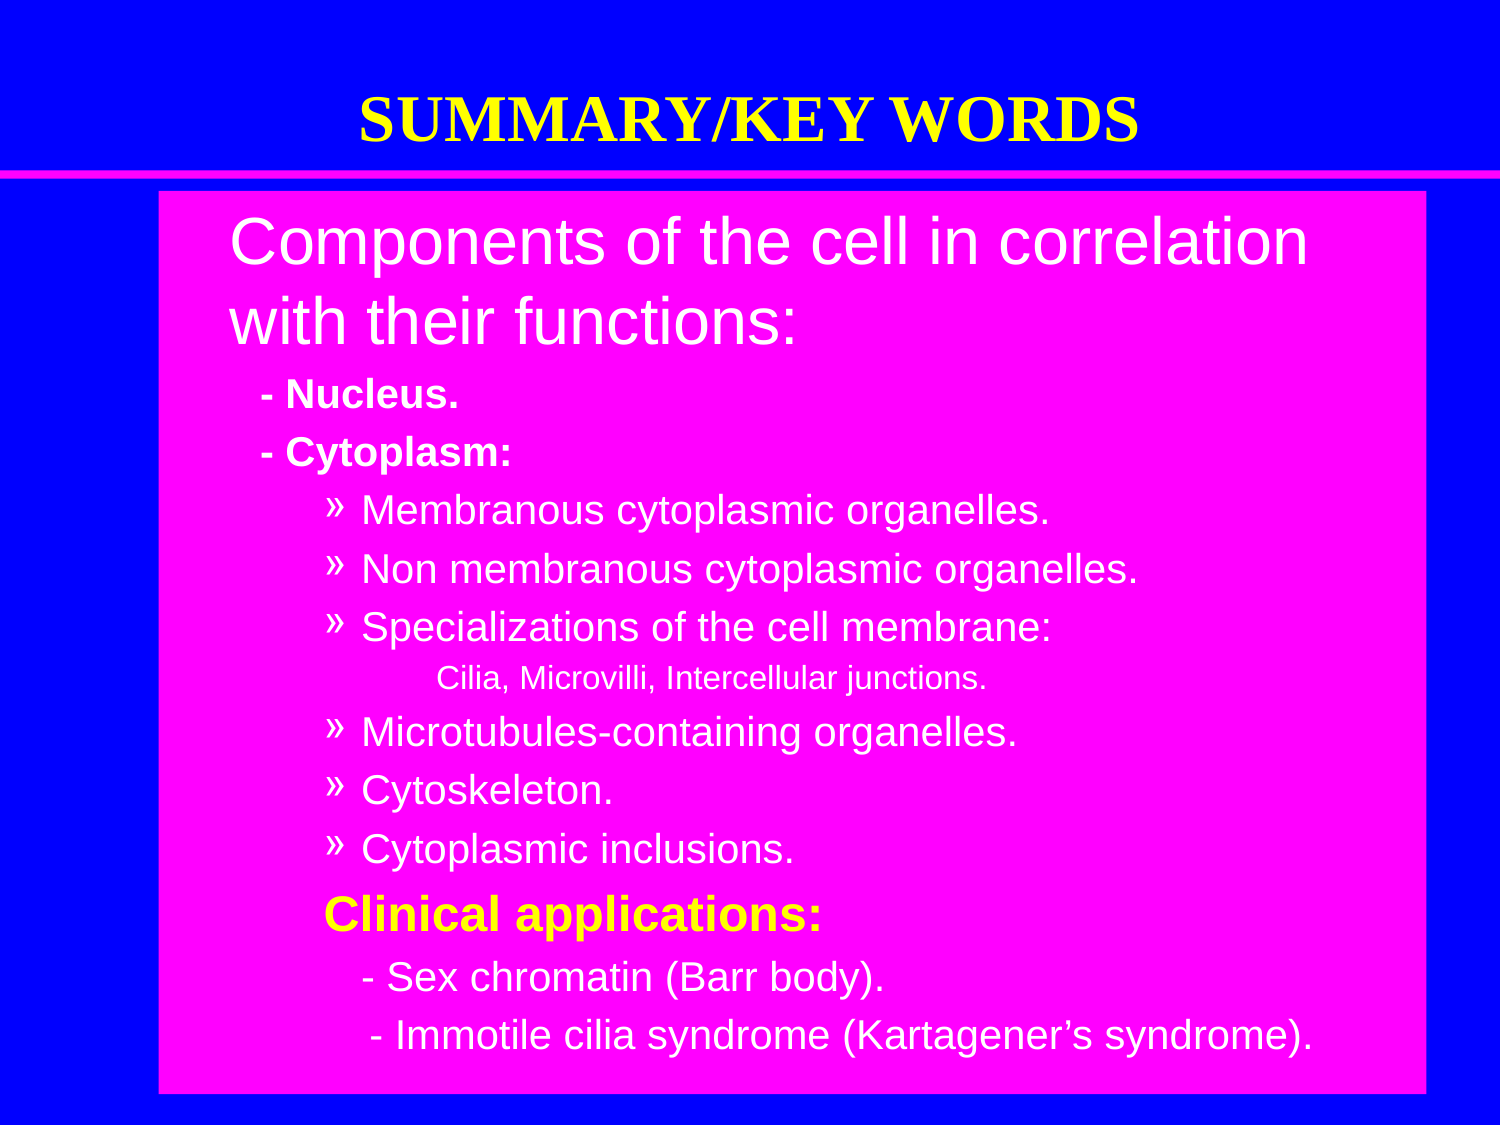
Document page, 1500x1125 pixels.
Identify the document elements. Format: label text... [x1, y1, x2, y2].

list Components of the cell in correlation with their functions: - Nucleus. - Cytoplasm: Membranous cytoplasmic organelles. Non membranous cytoplasmic organelles. Specializations of the cell membrane: Cilia, Microvilli, Intercellular junctions. Microtubules-containing organelles. Cytoskeleton. Cytoplasmic inclusions. Clinical applications: - Sex chromatin (Barr body). - Immotile cilia syndrome (Kartagener’s syndrome). [158, 190, 1427, 1095]
title SUMMARY/KEY WORDS [111, 65, 1388, 163]
